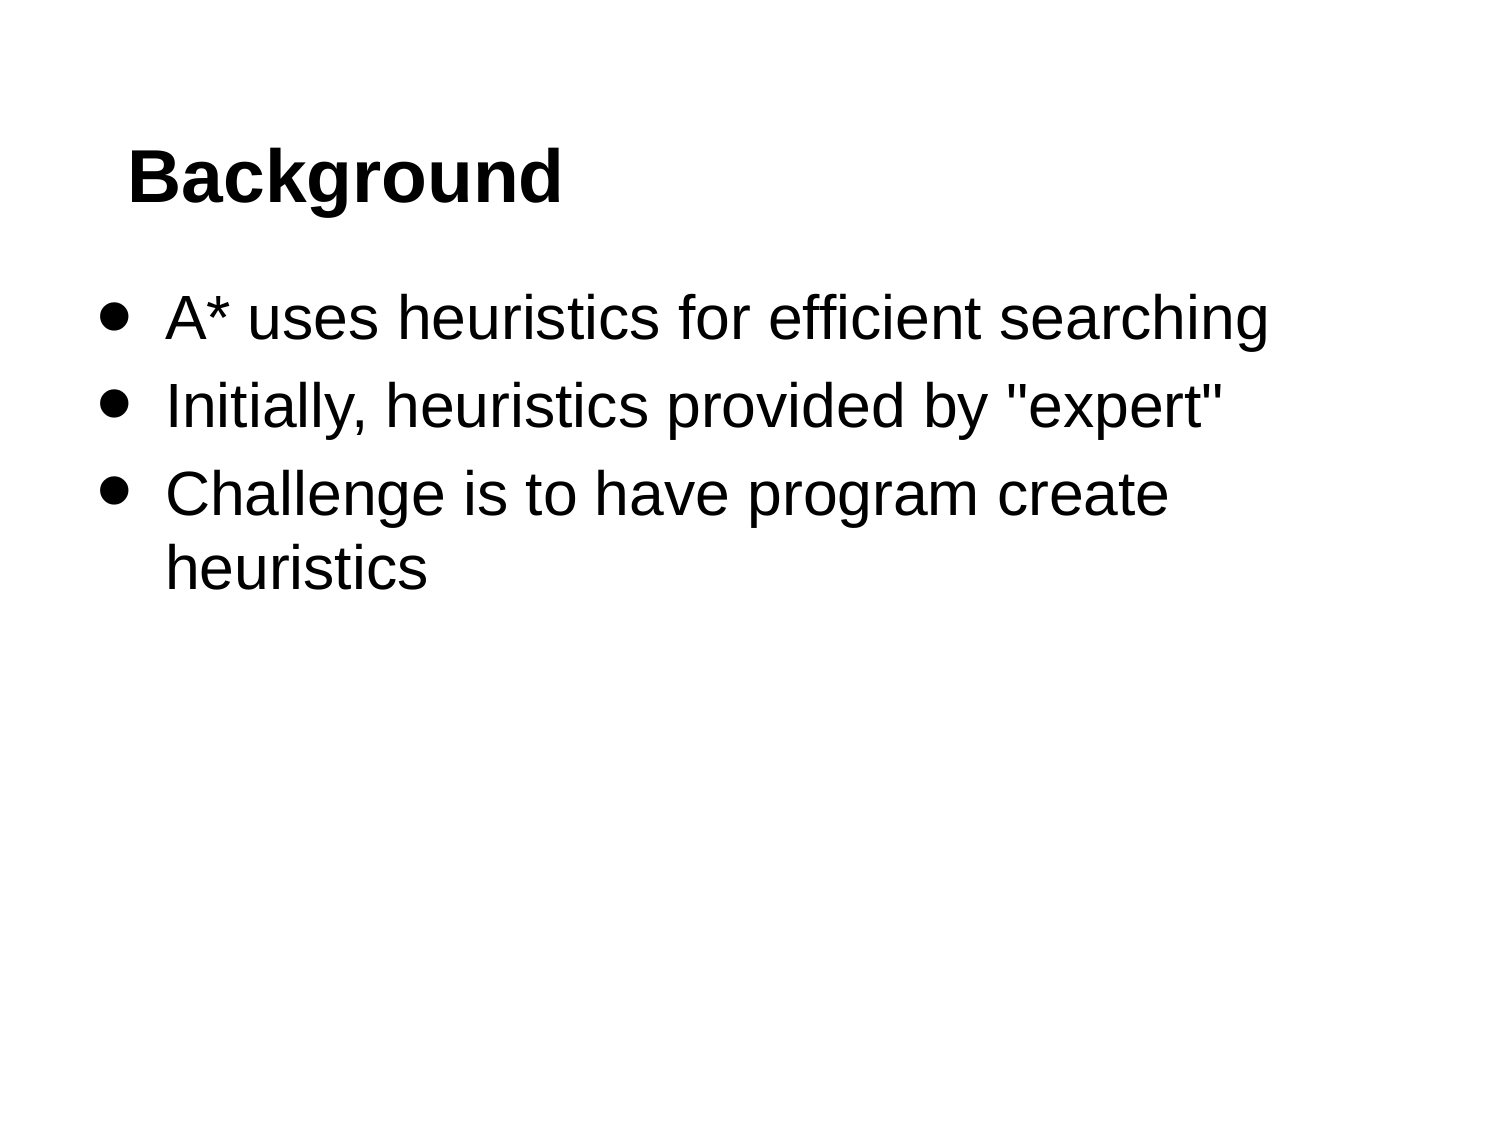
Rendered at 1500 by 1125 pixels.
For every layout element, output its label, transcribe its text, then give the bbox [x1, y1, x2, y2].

title Background [75, 14, 1425, 233]
list A* uses heuristics for efficient searching Initially, heuristics provided by "expert" Challenge is to have program create heuristics [75, 262, 1425, 931]
